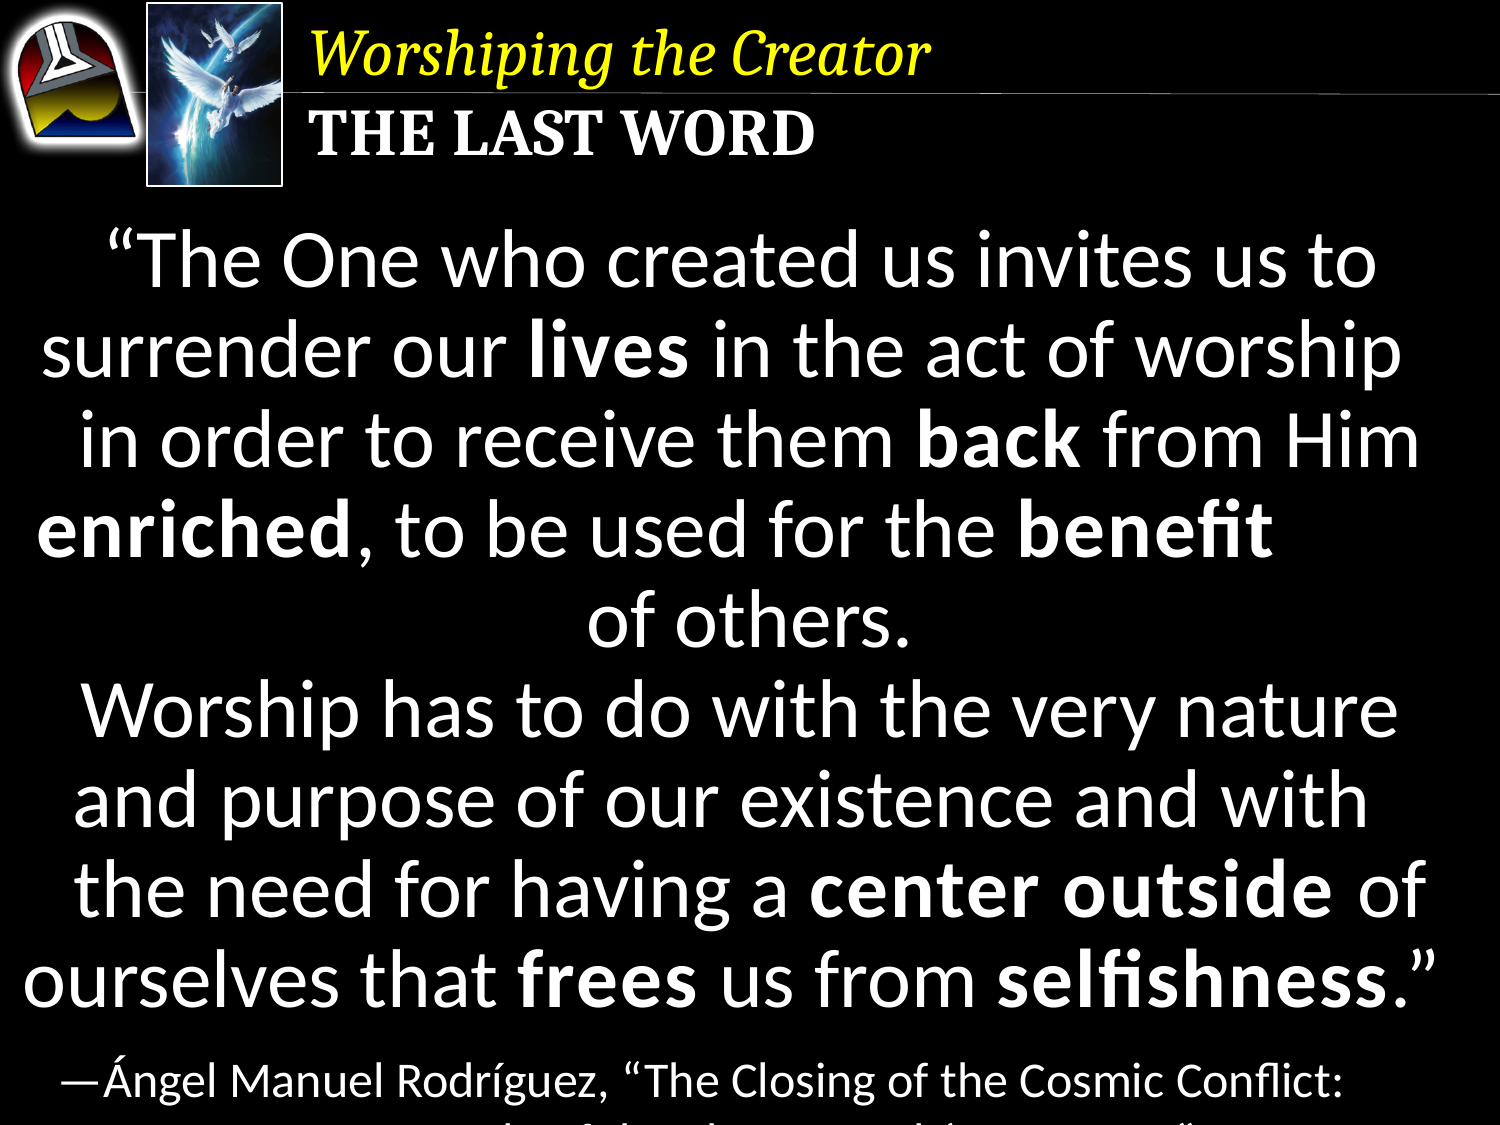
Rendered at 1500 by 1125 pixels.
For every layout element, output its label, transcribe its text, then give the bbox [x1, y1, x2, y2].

text_box “The One who created us invites us to surrender our lives in the act of worship in order to receive them back from Him enriched, to be used for the benefit of others. Worship has to do with the very nature and purpose of our existence and with the need for having a center outside of ourselves that frees us from selfishness.” —Ángel Manuel Rodríguez, “The Closing of the Cosmic Conflict: Role of the Three Angels’ Messages.” [0, 208, 1500, 1125]
text_box Worshiping the Creator The Last Word [288, 1, 1500, 176]
picture [0, 0, 157, 159]
picture [148, 4, 281, 185]
